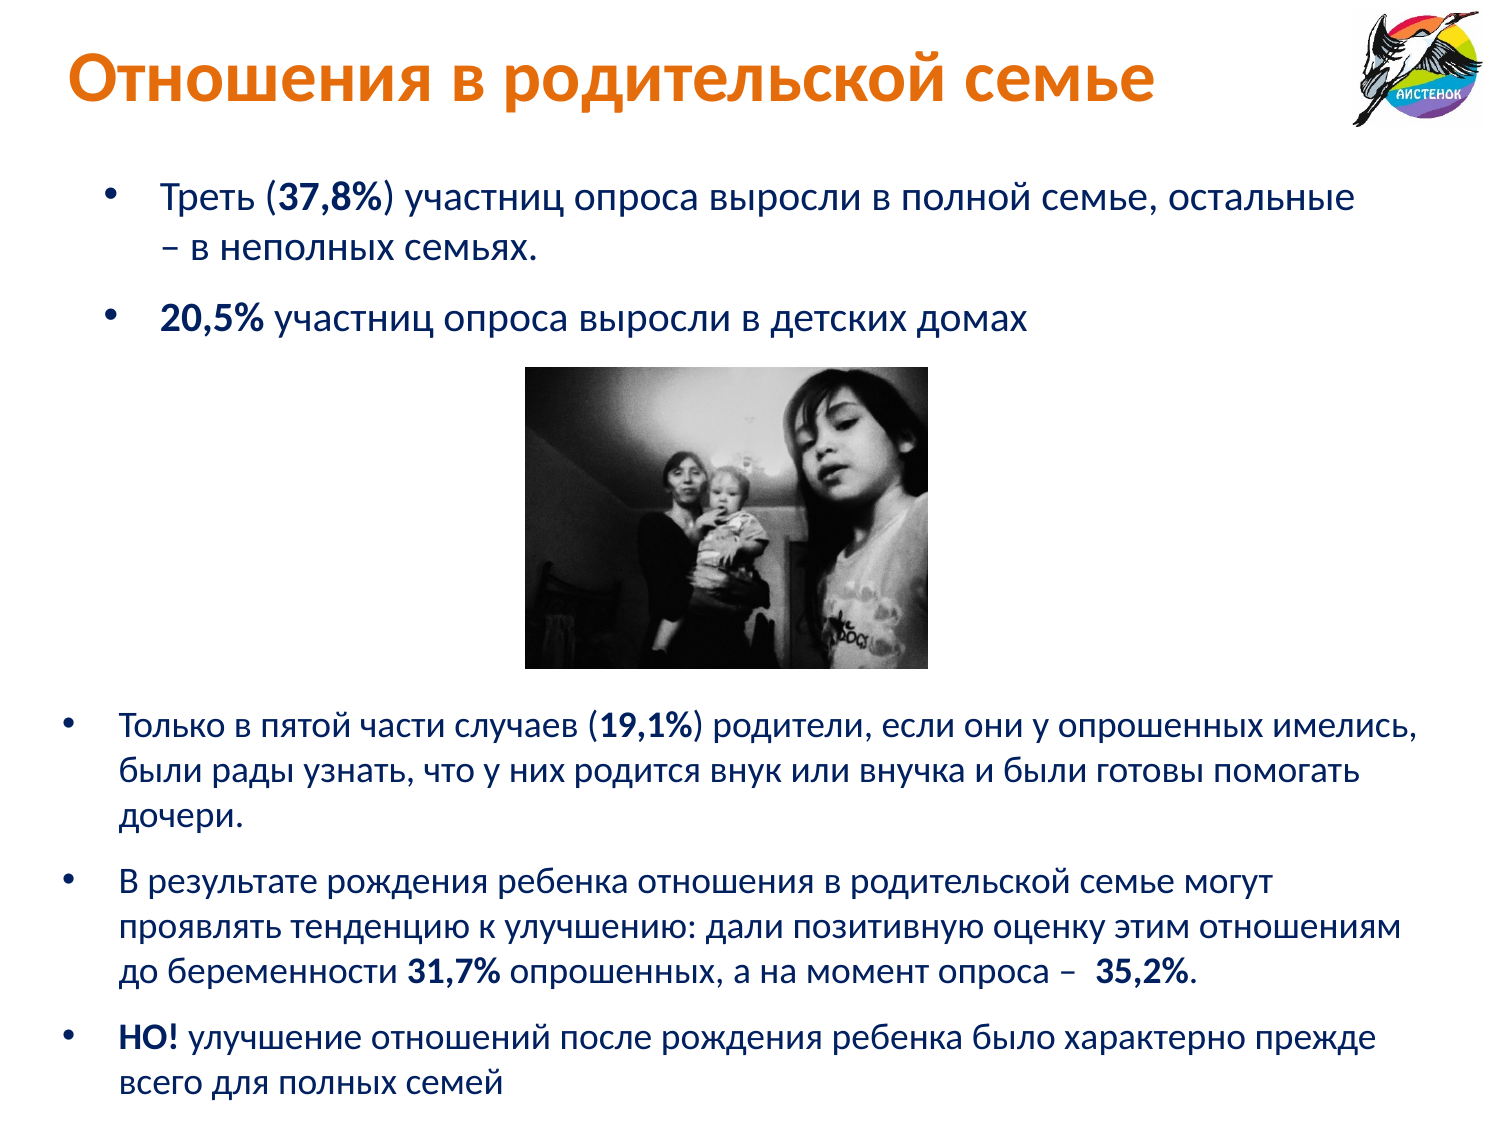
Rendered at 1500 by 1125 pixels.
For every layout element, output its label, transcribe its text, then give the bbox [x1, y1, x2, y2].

list Только в пятой части случаев (19,1%) родители, если они у опрошенных имелись, были рады узнать, что у них родится внук или внучка и были готовы помогать дочери. В результате рождения ребенка отношения в родительской семье могут проявлять тенденцию к улучшению: дали позитивную оценку этим отношениям до беременности 31,7% опрошенных, а на момент опроса – 35,2%. НО! улучшение отношений после рождения ребенка было характерно прежде всего для полных семей [47, 692, 1442, 1011]
picture [525, 367, 928, 670]
title Отношения в родительской семье [53, 7, 1176, 137]
text_box Треть (37,8%) участниц опроса выросли в полной семье, остальные – в неполных семьях. 20,5% участниц опроса выросли в детских домах [88, 160, 1400, 575]
picture [1352, 8, 1483, 127]
